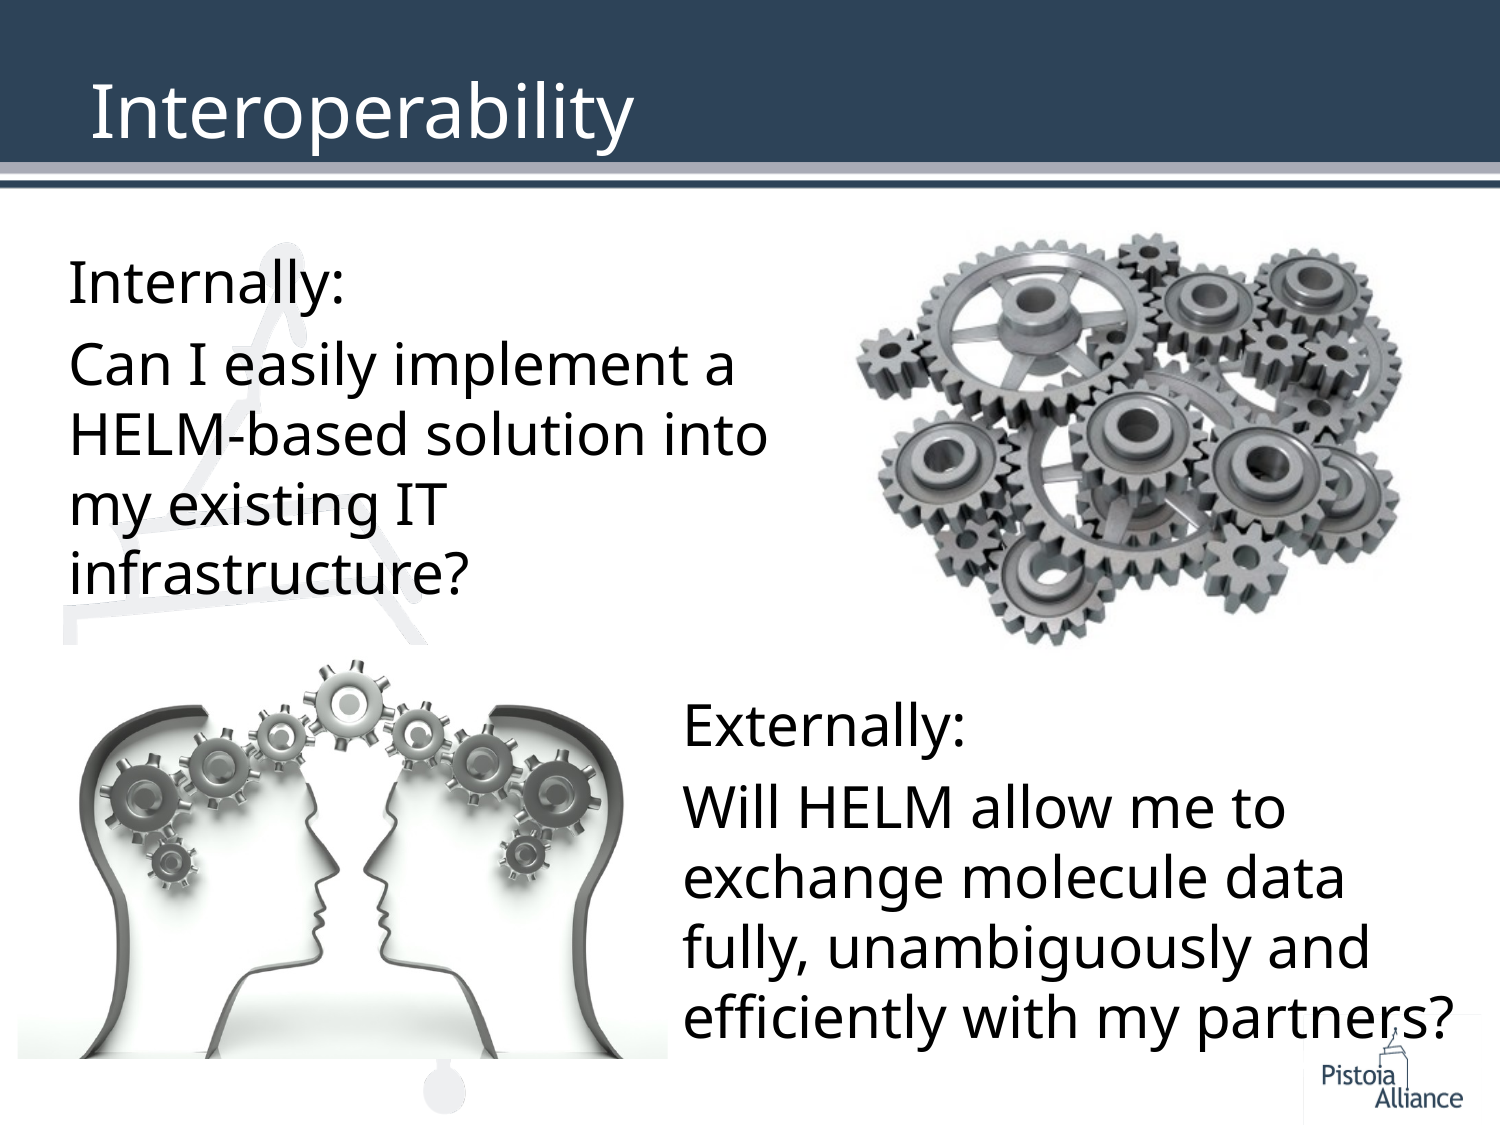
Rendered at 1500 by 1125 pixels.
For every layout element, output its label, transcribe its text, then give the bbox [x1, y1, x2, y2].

picture [0, 0, 1500, 1125]
title Interoperability [75, 37, 1425, 180]
text_box Internally: Can I easily implement a HELM-based solution into my existing IT infrastructure? [53, 237, 817, 598]
text_box Externally: Will HELM allow me to exchange molecule data fully, unambiguously and efficiently with my partners? [674, 680, 1495, 1041]
